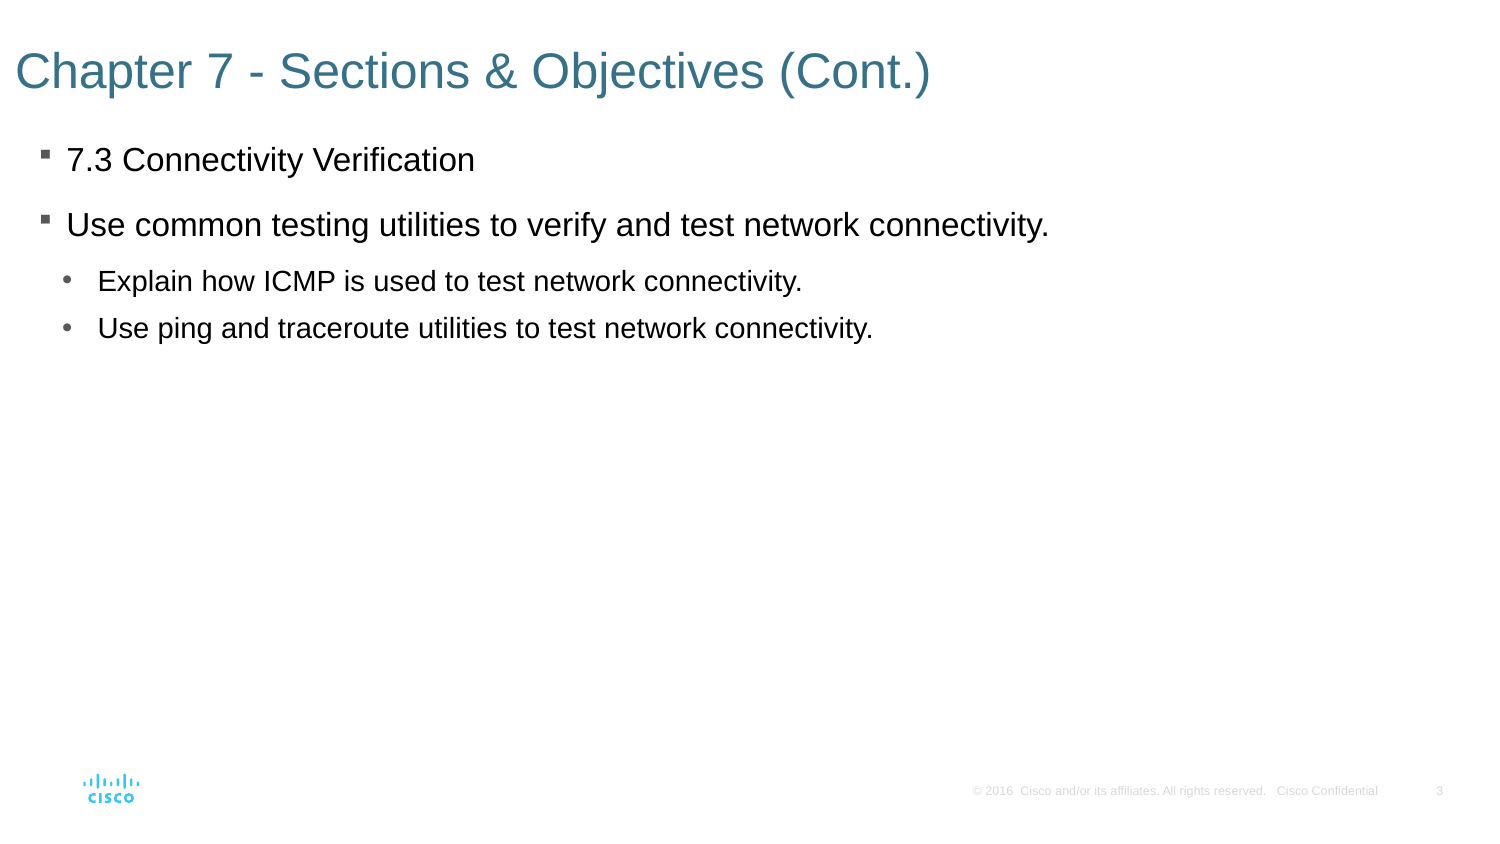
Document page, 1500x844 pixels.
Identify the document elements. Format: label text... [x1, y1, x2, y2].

list 7.3 Connectivity Verification Use common testing utilities to verify and test network connectivity. Explain how ICMP is used to test network connectivity. Use ping and traceroute utilities to test network connectivity. [23, 131, 1476, 813]
title Chapter 7 - Sections & Objectives (Cont.) [0, 6, 1500, 131]
